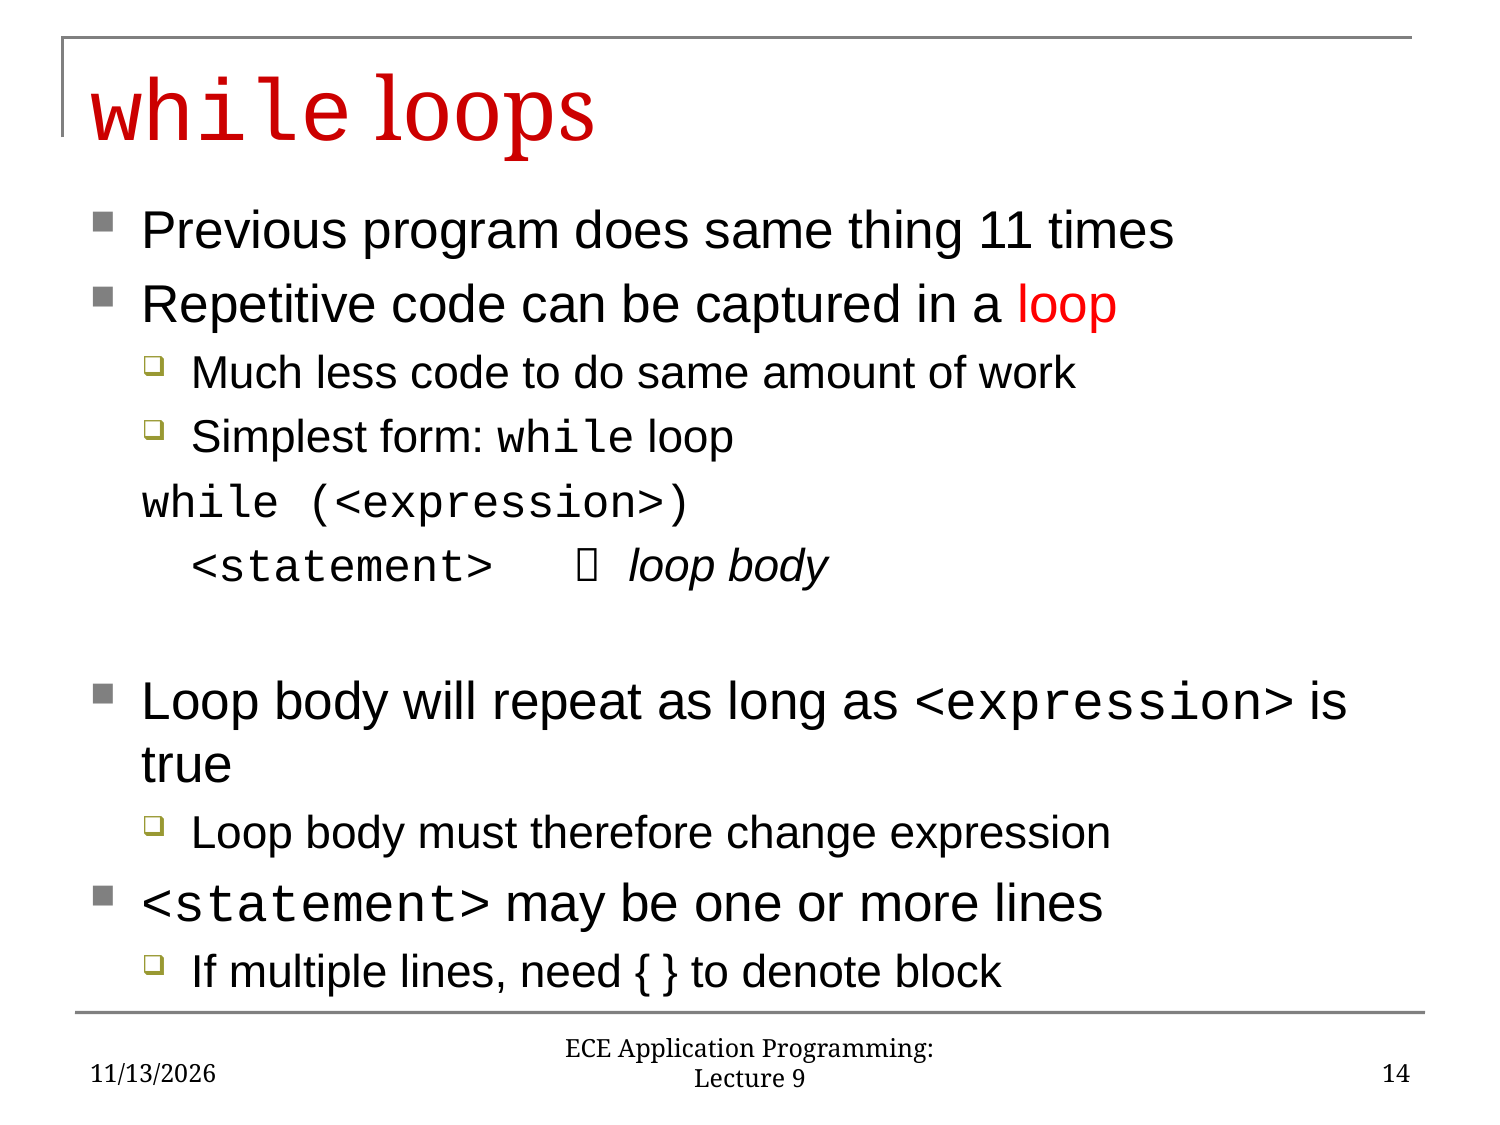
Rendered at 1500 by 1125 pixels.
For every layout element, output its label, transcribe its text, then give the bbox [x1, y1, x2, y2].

title while loops [75, 45, 1425, 163]
list Previous program does same thing 11 times Repetitive code can be captured in a loop Much less code to do same amount of work Simplest form: while loop while (<expression>) <statement>  loop body Loop body will repeat as long as <expression> is true Loop body must therefore change expression <statement> may be one or more lines If multiple lines, need { } to denote block [75, 187, 1425, 1006]
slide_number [74, 1023, 426, 1100]
footer ECE Application Programming: Lecture 9 [512, 1024, 988, 1101]
slide_number 14 [1074, 1023, 1426, 1100]
